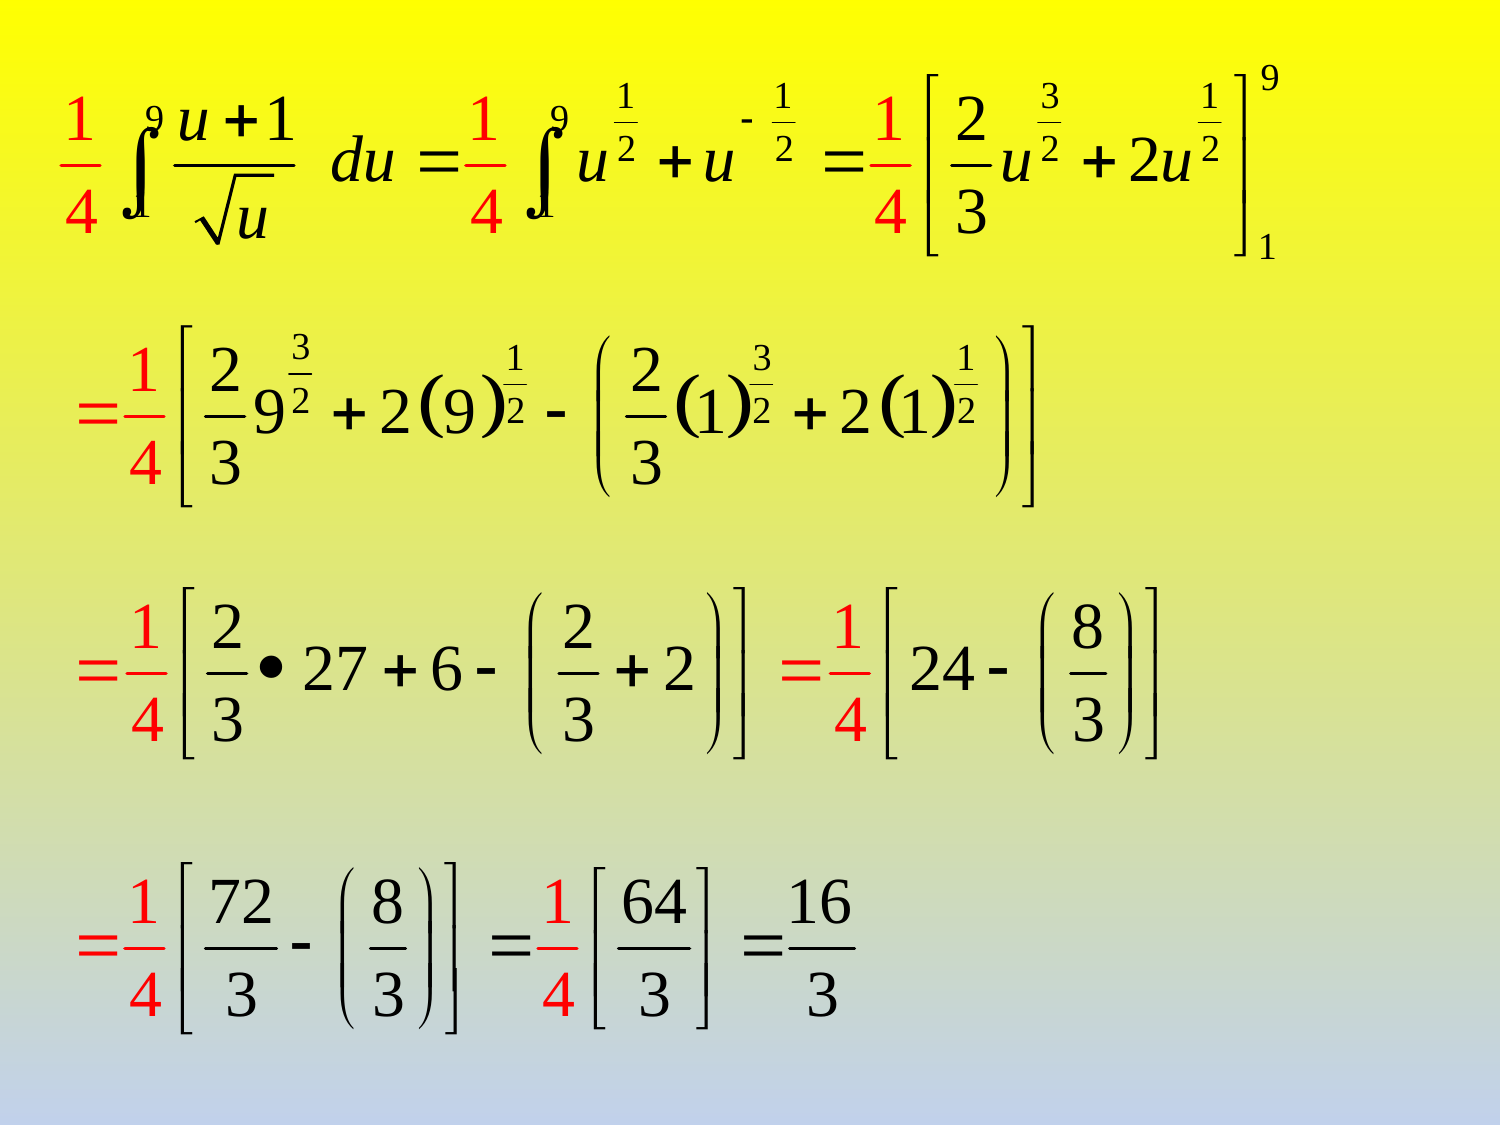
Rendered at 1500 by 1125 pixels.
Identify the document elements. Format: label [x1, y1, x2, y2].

text_box [62, 312, 1062, 522]
text_box [62, 849, 870, 1048]
text_box [62, 574, 1183, 773]
list [49, 49, 1291, 276]
